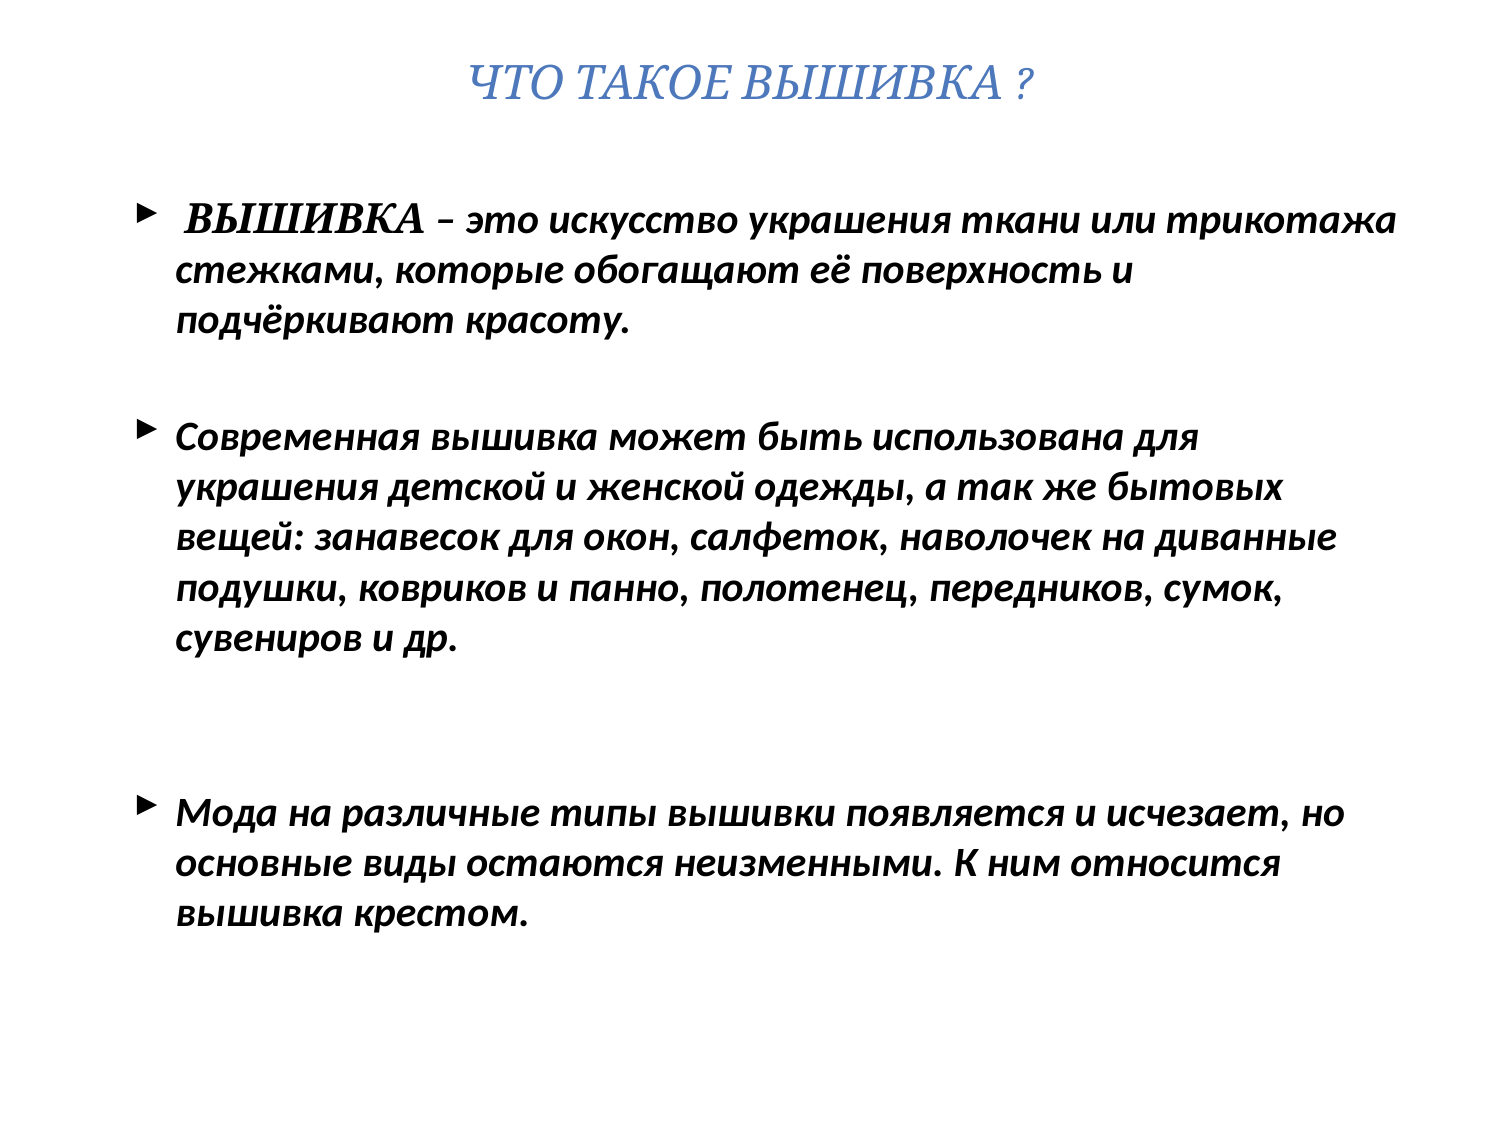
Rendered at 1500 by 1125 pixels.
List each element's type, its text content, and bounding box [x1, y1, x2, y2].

list ВЫШИВКА – это искусство украшения ткани или трикотажа стежками, которые обогащают её поверхность и подчёркивают красоту. Современная вышивка может быть использована для украшения детской и женской одежды, а так же бытовых вещей: занавесок для окон, салфеток, наволочек на диванные подушки, ковриков и панно, полотенец, передников, сумок, сувениров и др. Мода на различные типы вышивки появляется и исчезает, но основные виды остаются неизменными. К ним относится вышивка крестом. [100, 184, 1424, 1043]
title Что такое вышивка ? [75, 45, 1425, 118]
